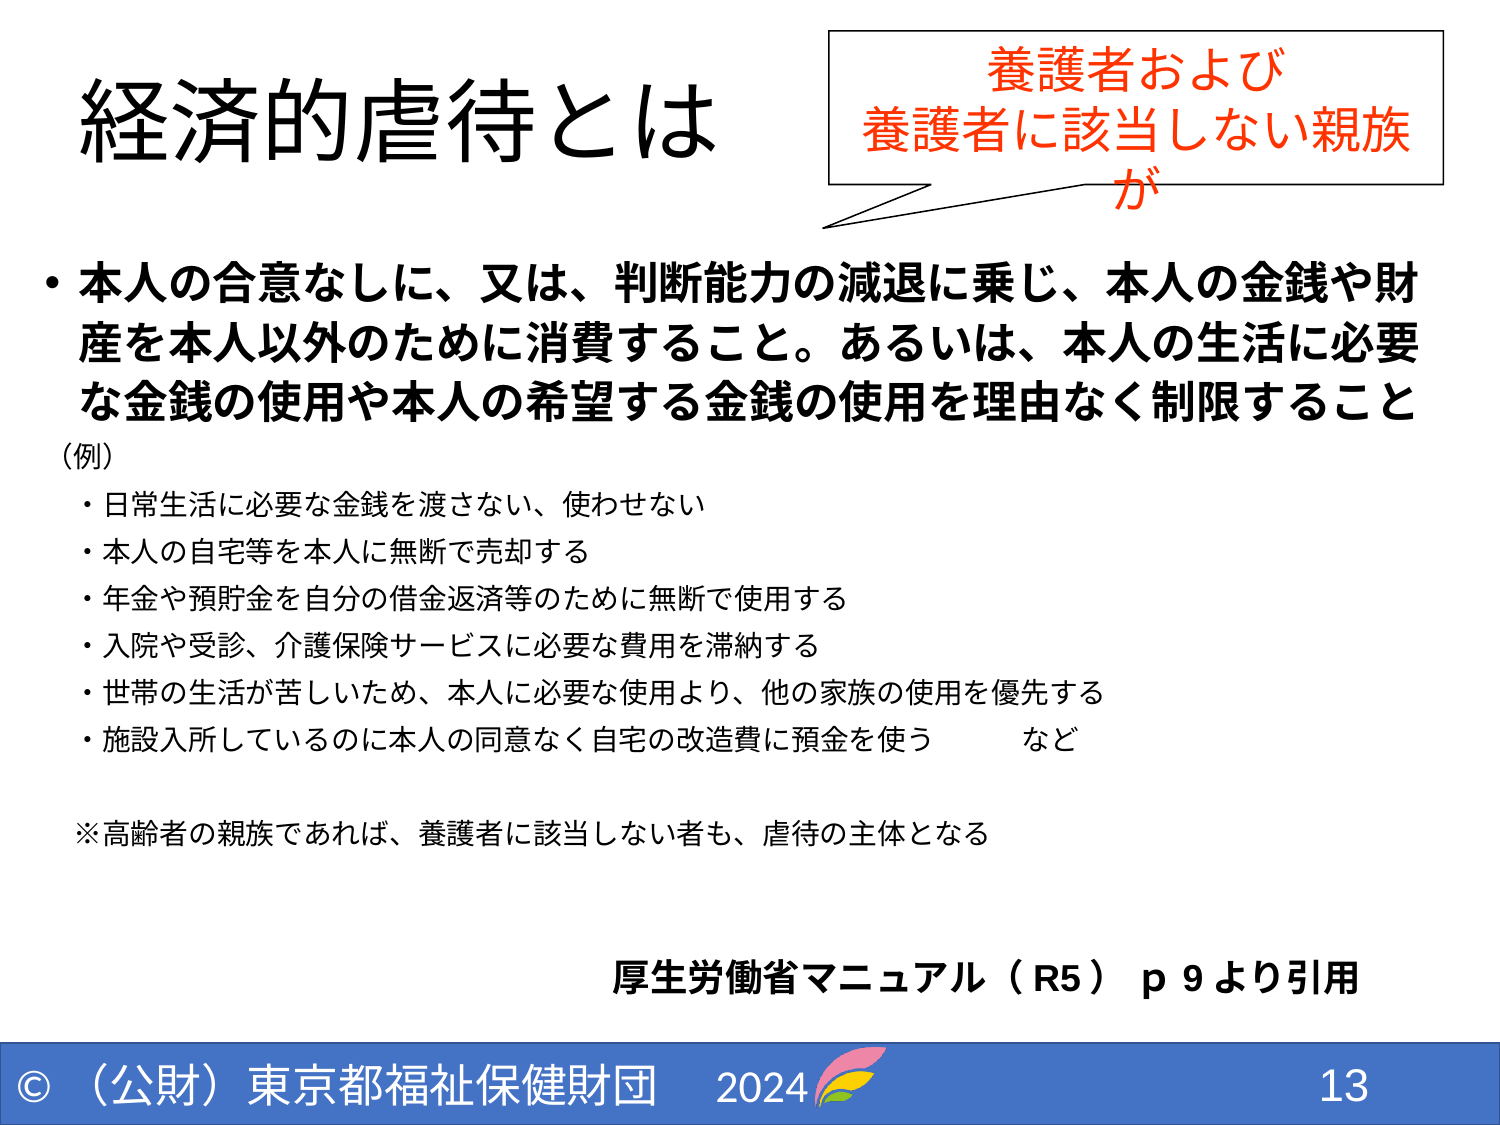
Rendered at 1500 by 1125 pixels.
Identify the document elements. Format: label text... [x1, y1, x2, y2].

text_box 養護者および 養護者に該当しない親族が [822, 30, 1444, 229]
text_box 厚生労働省マニュアル（R5） ｐ9より引用 [348, 946, 1376, 1007]
picture [809, 1042, 890, 1114]
title 経済的虐待とは [879, 185, 1414, 220]
list 本人の合意なしに、又は、判断能力の減退に乗じ、本人の金銭や財産を本人以外のために消費すること。あるいは、本人の生活に必要な金銭の使用や本人の希望する金銭の使用を理由なく制限すること （例） ・日常生活に必要な金銭を渡さない、使わせない ・本人の自宅等を本人に無断で売却する ・年金や預貯金を自分の借金返済等のために無断で使用する ・入院や受診、介護保険サービスに必要な費用を滞納する ・世帯の生活が苦しいため、本人に必要な使用より、他の家族の使用を優先する ・施設入所しているのに本人の同意なく自宅の改造費に預金を使う など ※高齢者の親族であれば、養護者に該当しない者も、虐待の主体となる [29, 242, 1448, 917]
title 経済的虐待とは [63, 31, 927, 220]
